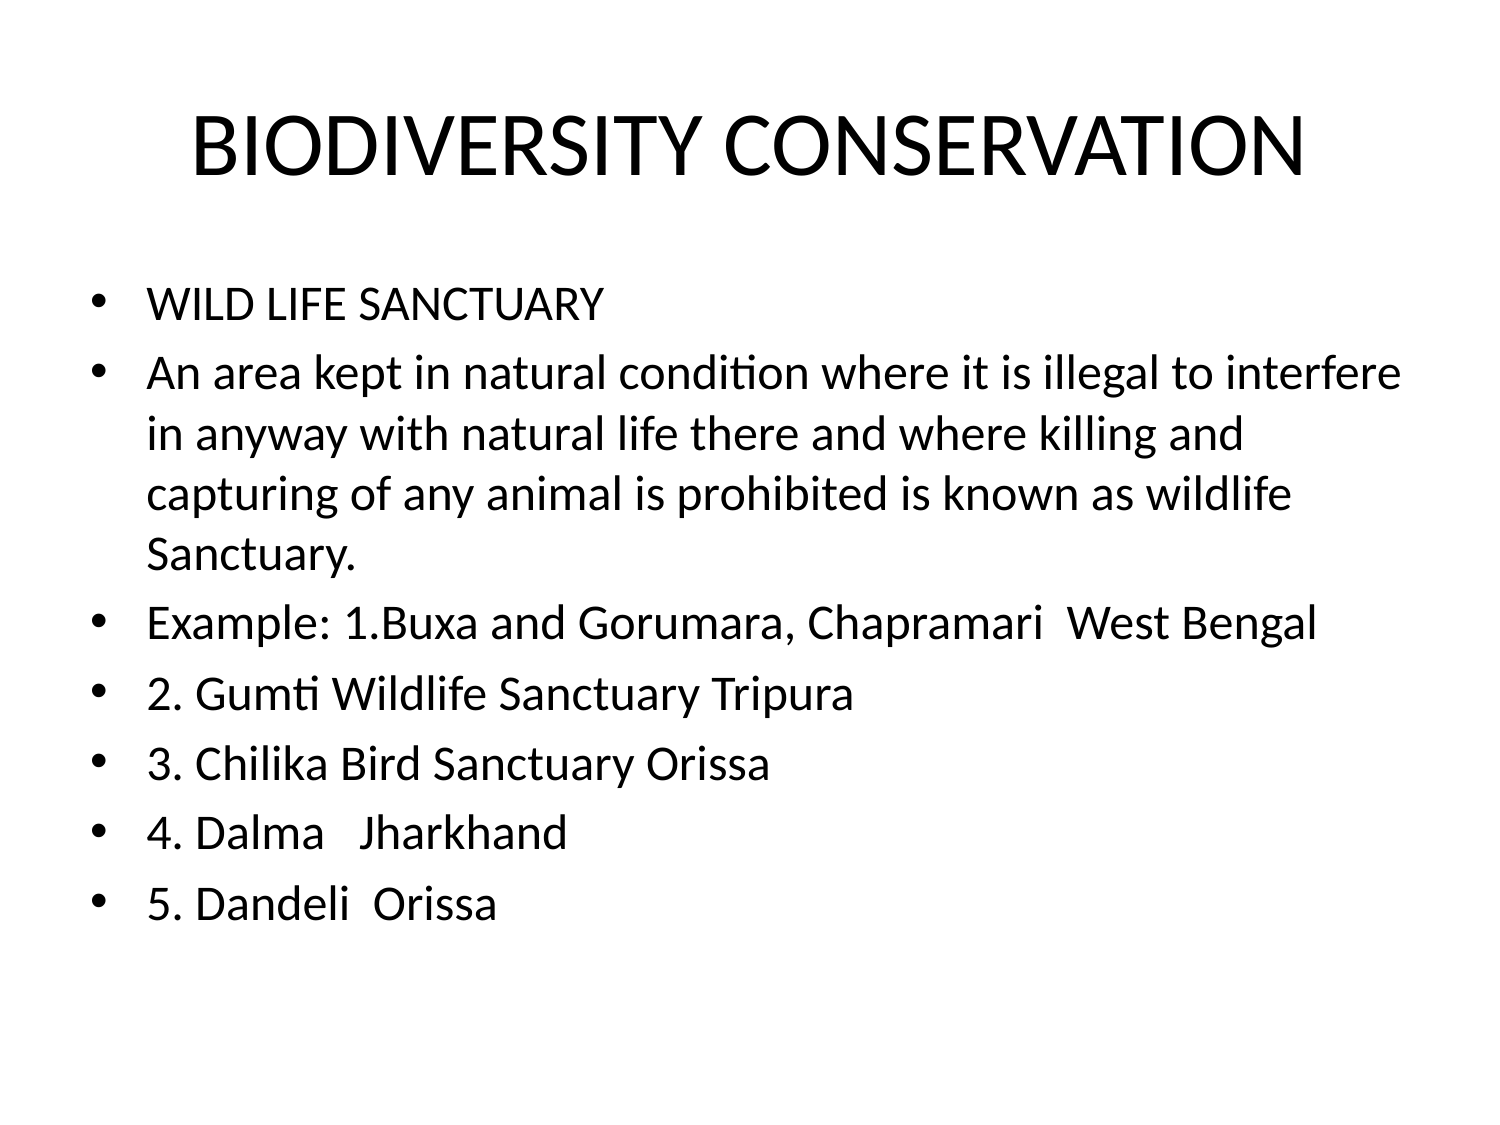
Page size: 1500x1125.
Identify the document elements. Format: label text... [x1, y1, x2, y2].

list WILD LIFE SANCTUARY An area kept in natural condition where it is illegal to interfere in anyway with natural life there and where killing and capturing of any animal is prohibited is known as wildlife Sanctuary. Example: 1.Buxa and Gorumara, Chapramari West Bengal 2. Gumti Wildlife Sanctuary Tripura 3. Chilika Bird Sanctuary Orissa 4. Dalma Jharkhand 5. Dandeli Orissa [75, 262, 1425, 1005]
title BIODIVERSITY CONSERVATION [75, 45, 1425, 233]
